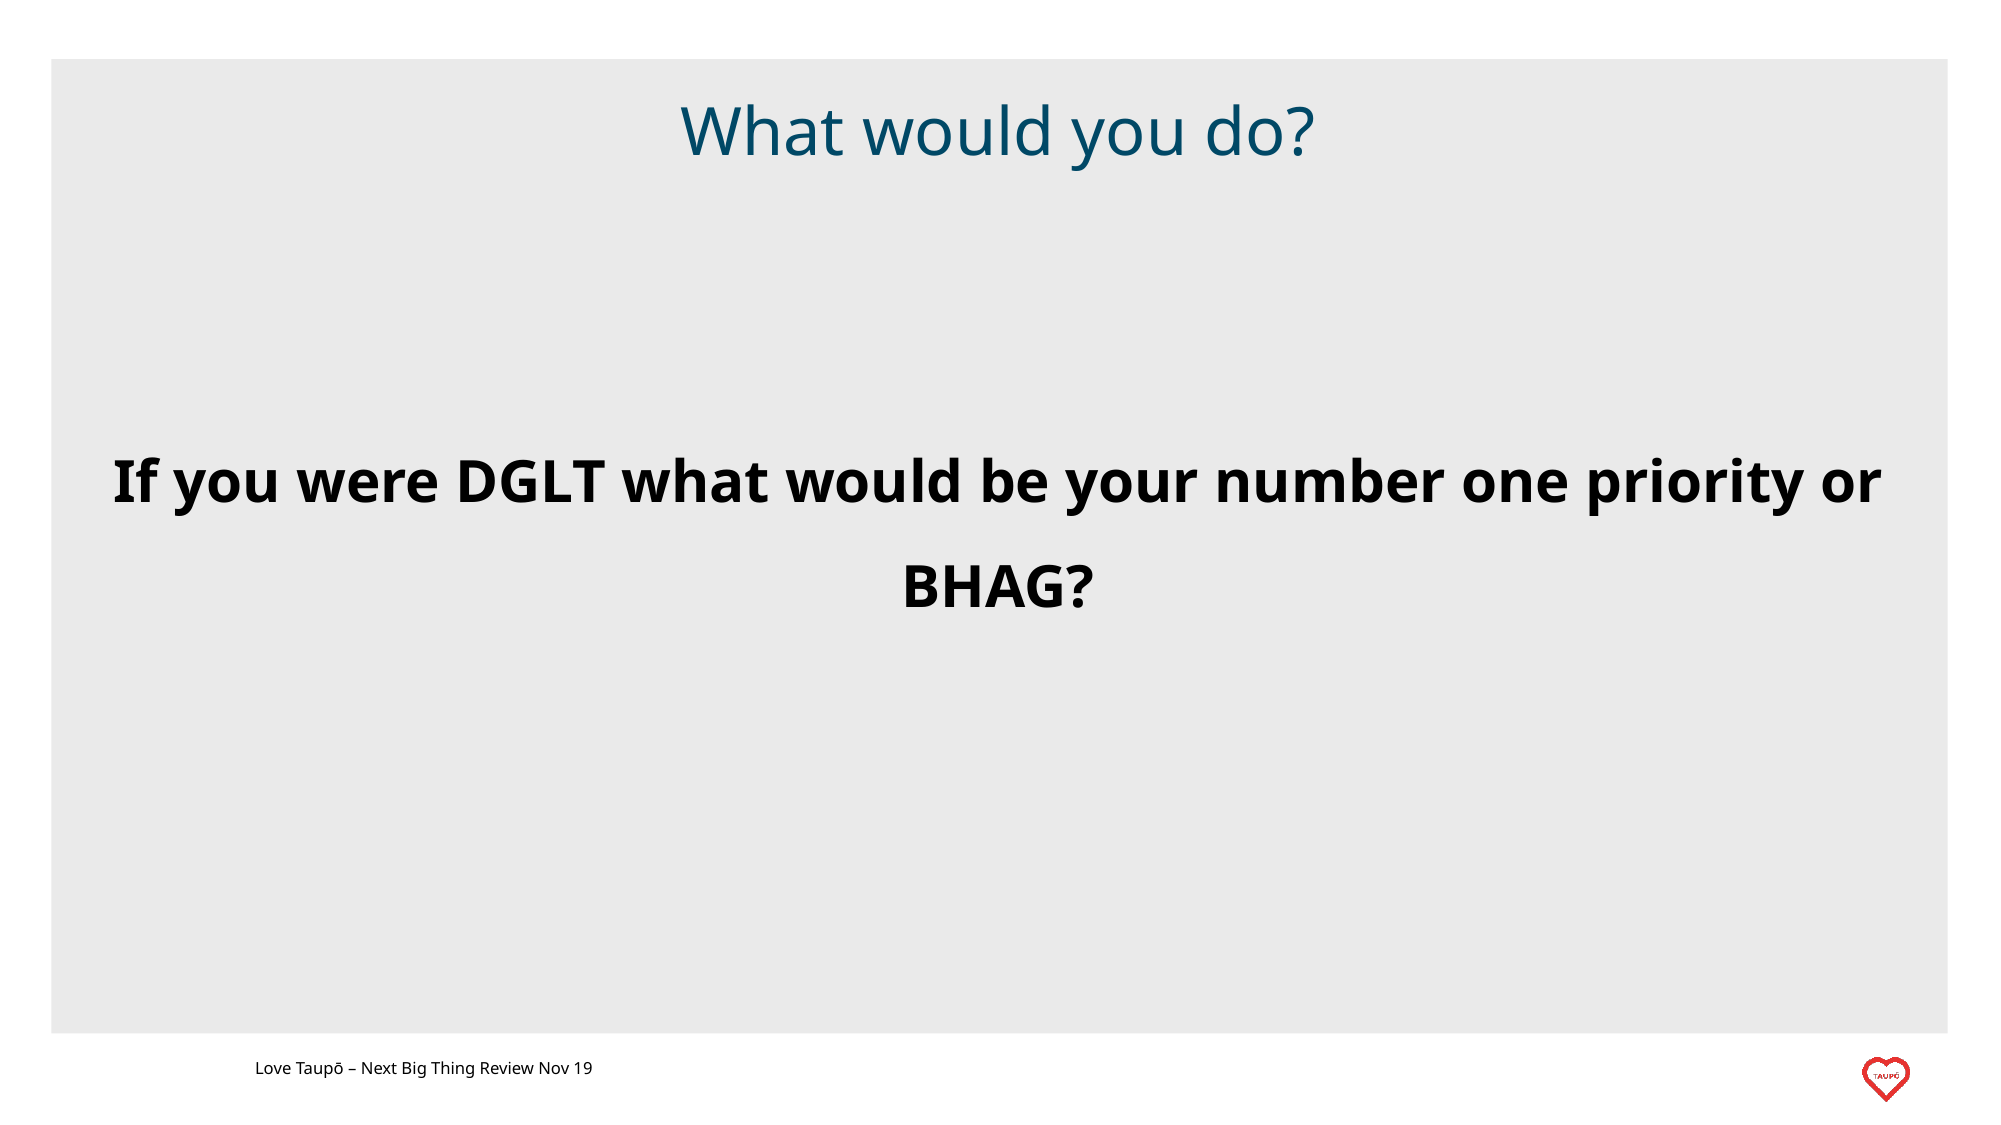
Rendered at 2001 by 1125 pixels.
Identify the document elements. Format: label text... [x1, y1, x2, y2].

picture [1862, 1057, 1910, 1102]
footer Love Taupō – Next Big Thing Review Nov 19 [88, 1056, 764, 1099]
list If you were DGLT what would be your number one priority or BHAG? [88, 177, 1908, 1034]
title What would you do? [88, 88, 1908, 157]
